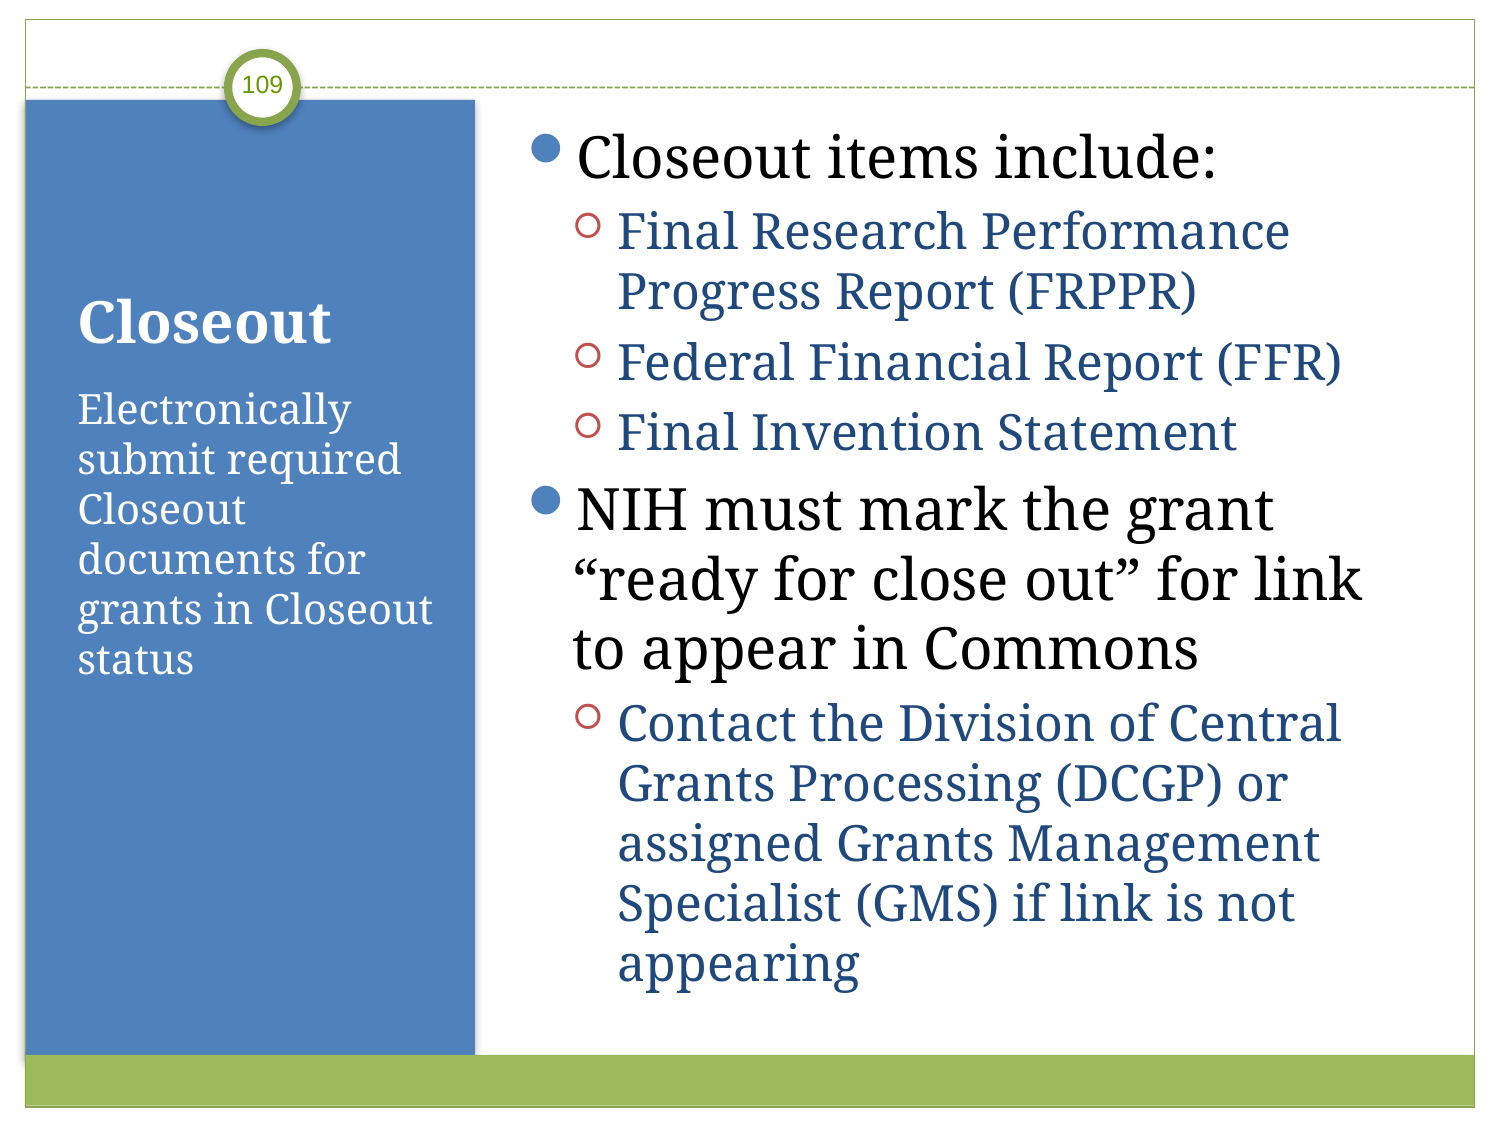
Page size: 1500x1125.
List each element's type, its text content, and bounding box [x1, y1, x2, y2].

list Closeout items include: Final Research Performance Progress Report (FRPPR) Federal Financial Report (FFR) Final Invention Statement NIH must mark the grant “ready for close out” for link to appear in Commons Contact the Division of Central Grants Processing (DCGP) or assigned Grants Management Specialist (GMS) if link is not appearing [512, 112, 1438, 1038]
title Closeout [62, 149, 450, 363]
list Electronically submit required Closeout documents for grants in Closeout status [62, 374, 451, 1006]
